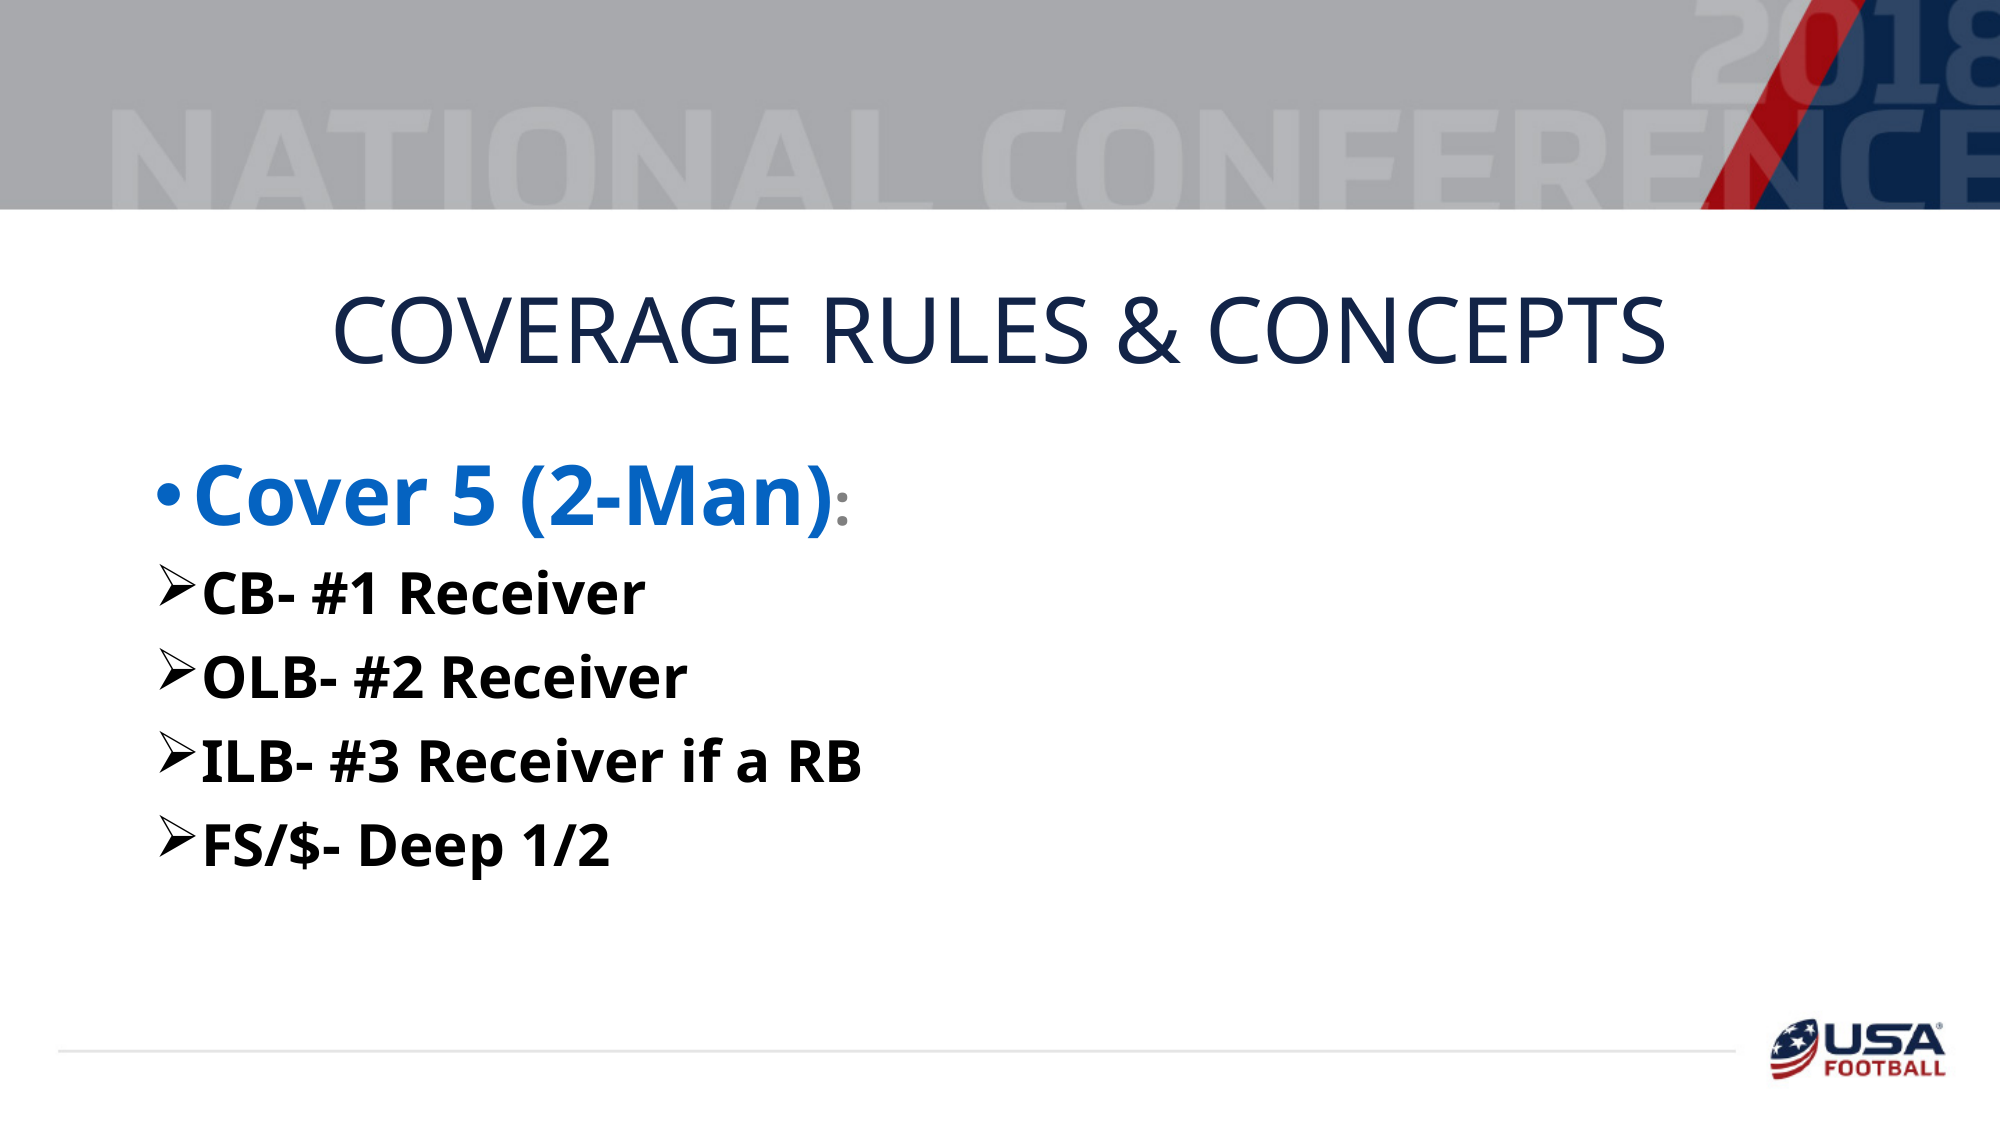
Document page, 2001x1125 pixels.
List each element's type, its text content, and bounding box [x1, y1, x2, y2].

list Cover 5 (2-Man): CB- #1 Receiver OLB- #2 Receiver ILB- #3 Receiver if a RB FS/$- Deep 1/2 [139, 446, 1865, 982]
picture [0, 0, 2000, 1125]
title Coverage Rules & Concepts [137, 225, 1863, 443]
